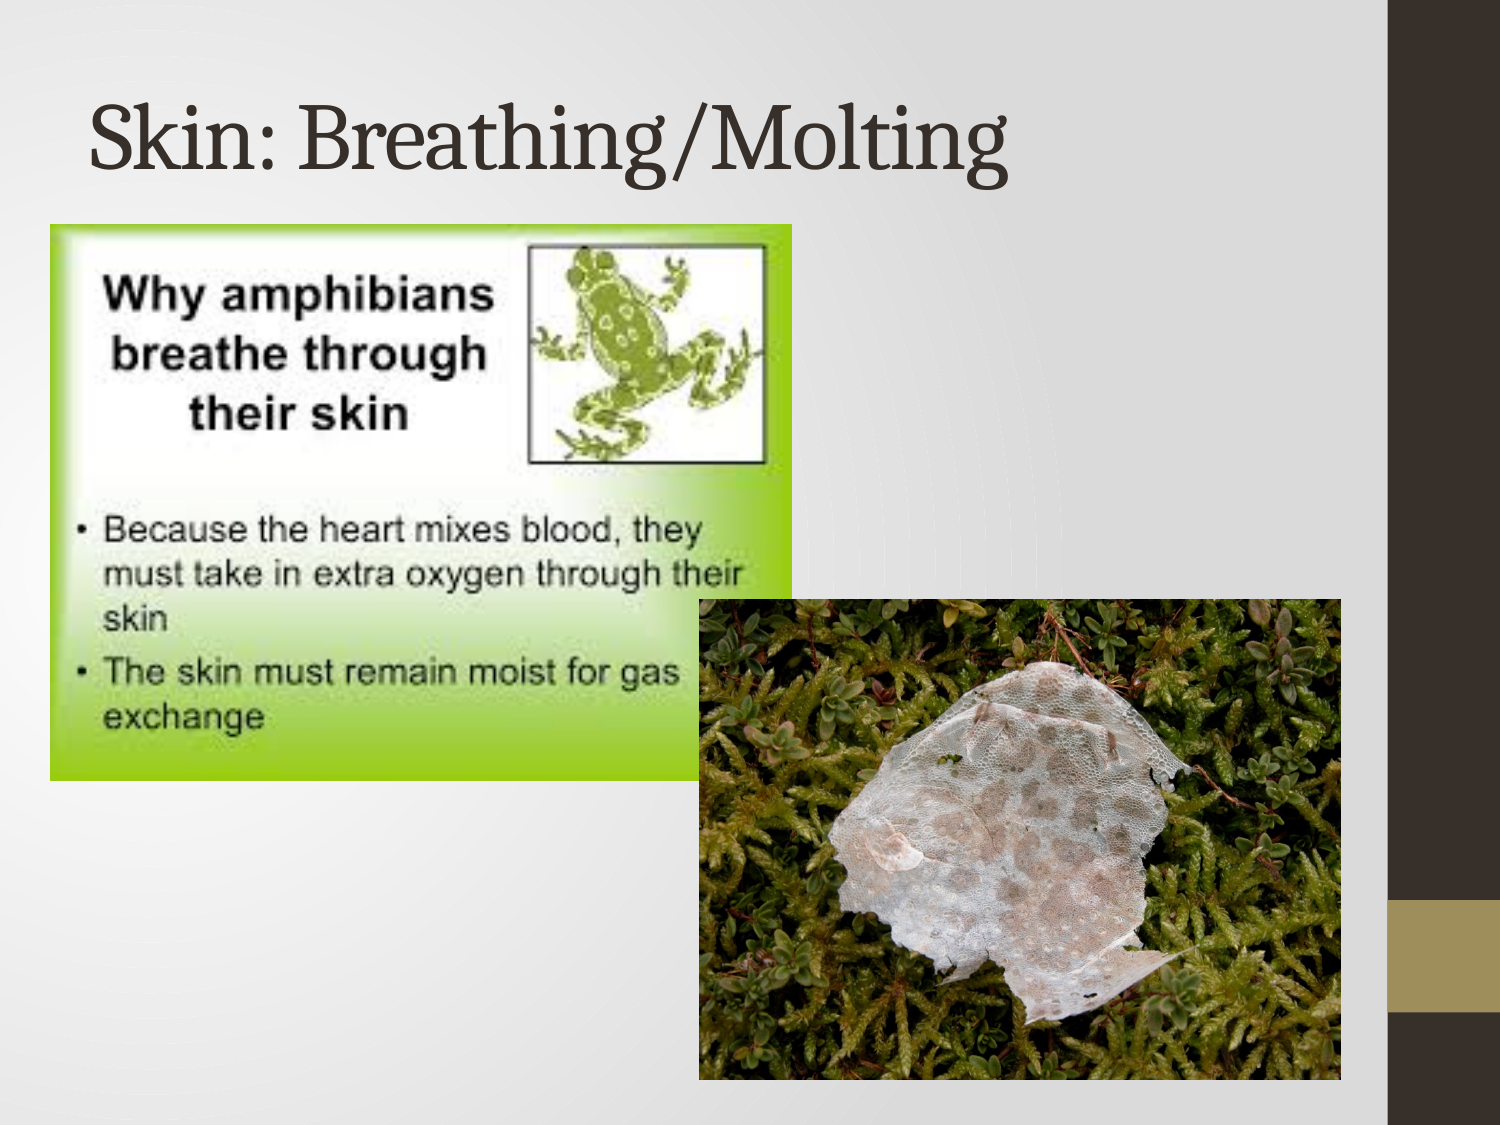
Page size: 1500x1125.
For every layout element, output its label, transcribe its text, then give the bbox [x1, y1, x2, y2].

title Skin: Breathing/Molting [75, 37, 1325, 225]
picture [49, 224, 1341, 1081]
